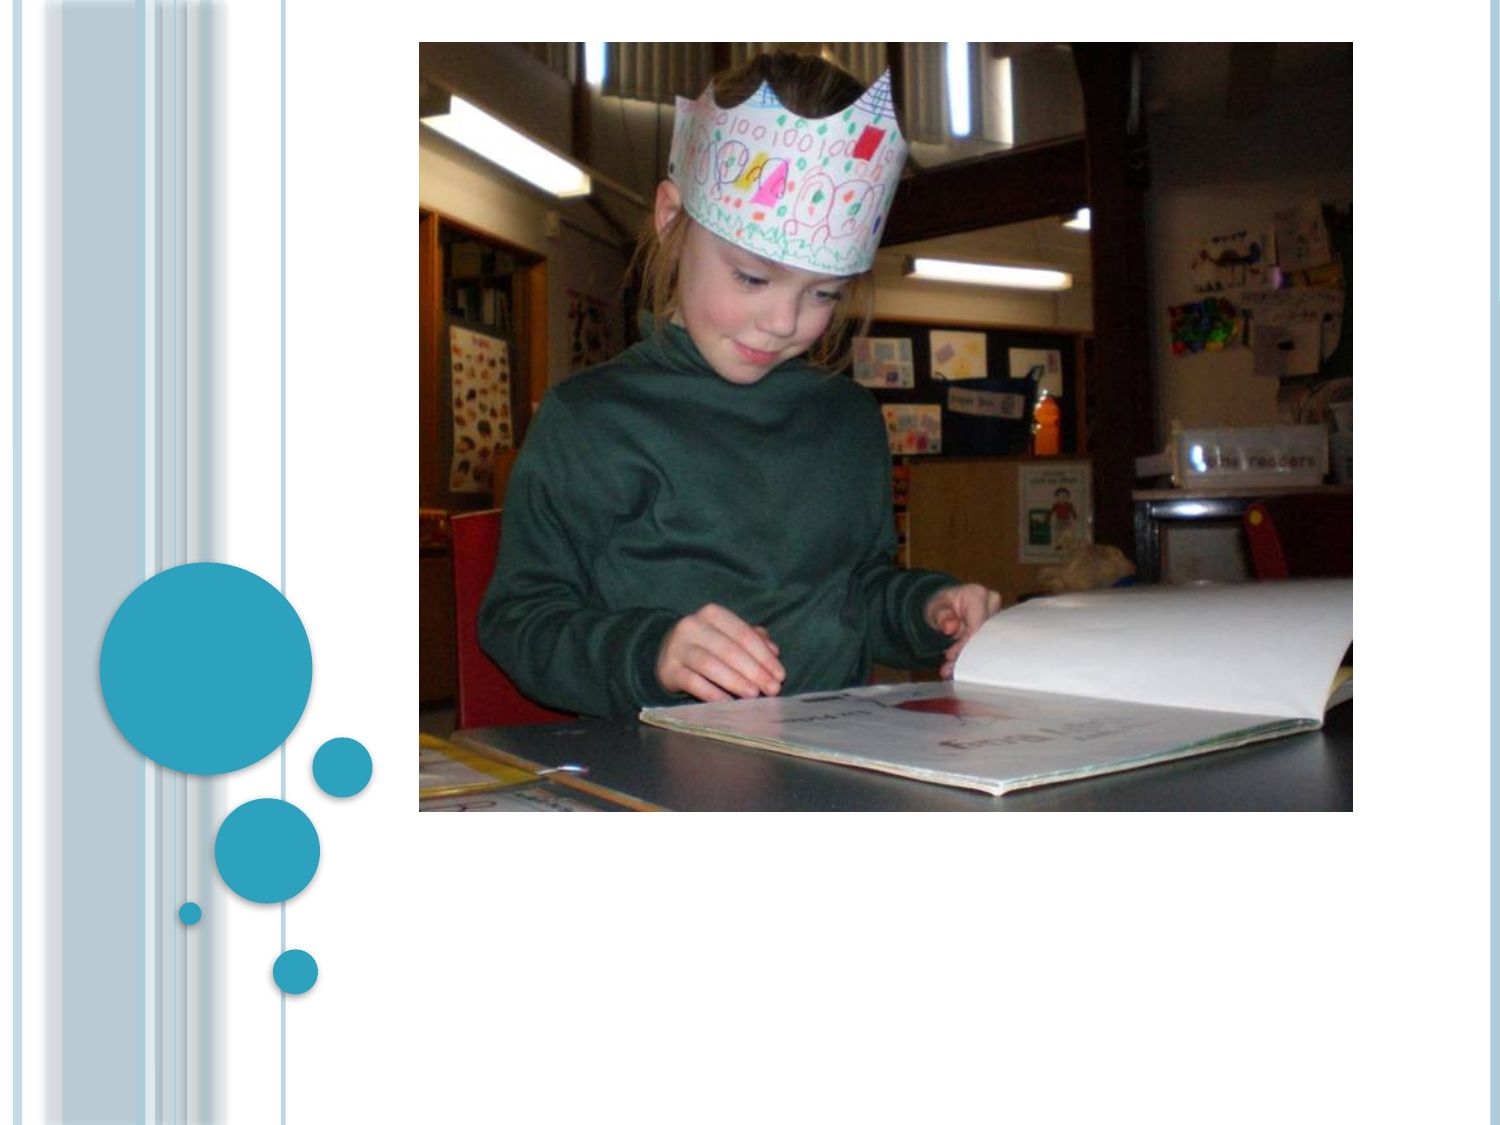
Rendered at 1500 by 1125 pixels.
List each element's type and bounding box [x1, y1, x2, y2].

picture [418, 42, 1353, 813]
